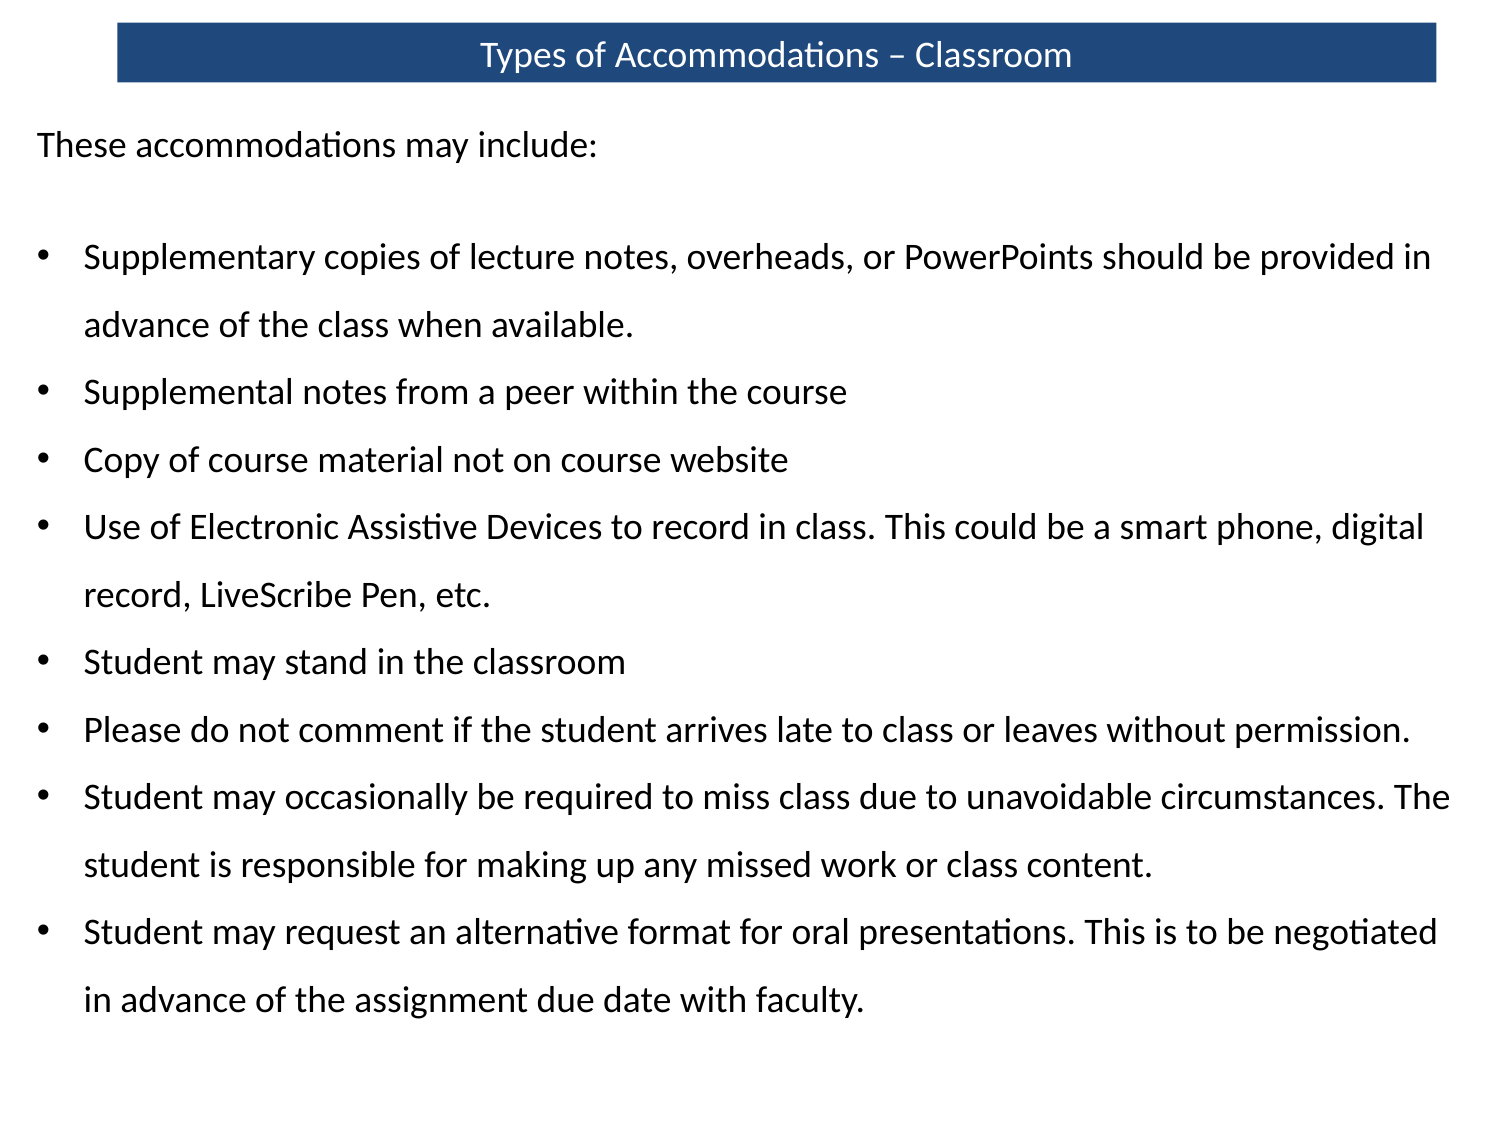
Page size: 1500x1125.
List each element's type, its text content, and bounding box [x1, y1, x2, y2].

text_box Types of Accommodations – Classroom [117, 22, 1437, 83]
text_box These accommodations may include: Supplementary copies of lecture notes, overheads, or PowerPoints should be provided in advance of the class when available. Supplemental notes from a peer within the course Copy of course material not on course website Use of Electronic Assistive Devices to record in class. This could be a smart phone, digital record, LiveScribe Pen, etc. Student may stand in the classroom Please do not comment if the student arrives late to class or leaves without permission. Student may occasionally be required to miss class due to unavoidable circumstances. The student is responsible for making up any missed work or class content. Student may request an alternative format for oral presentations. This is to be negotiated in advance of the assignment due date with faculty. [22, 112, 1484, 1073]
text_box Letter f accommodation may be updated and re-sent to faculty and WIL faculty/ Co-op Consultant if required Faculty review and contact AA to discuss accommodations as needed [1109, 849, 1485, 1084]
